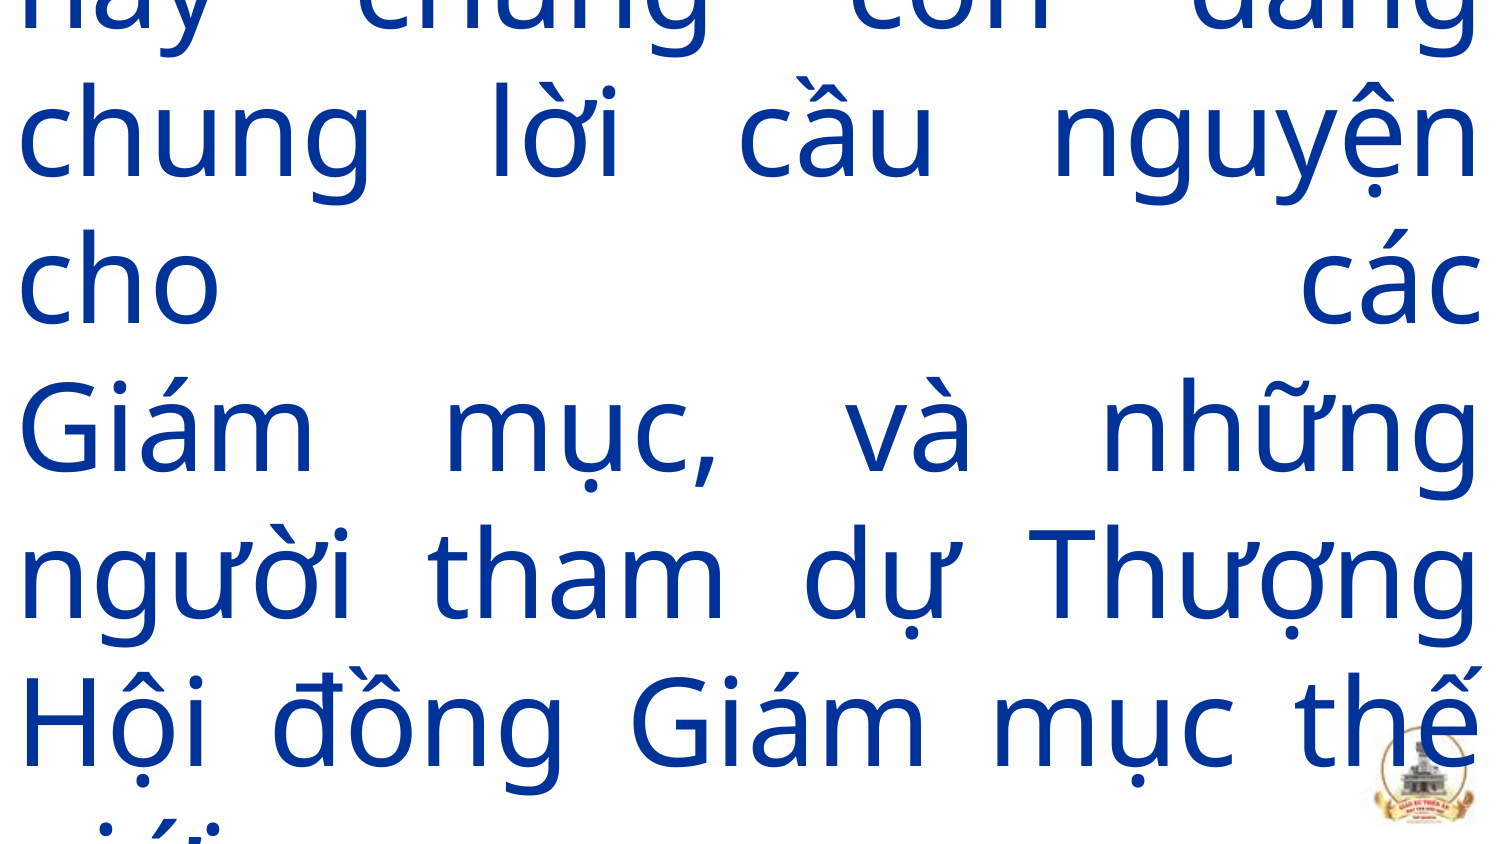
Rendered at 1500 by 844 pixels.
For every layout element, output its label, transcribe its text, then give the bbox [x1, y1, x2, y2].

title này chúng con đang chung lời cầu nguyện cho các Giám mục, và những người tham dự Thượng Hội đồng Giám mục thế giới. [0, 0, 1500, 844]
